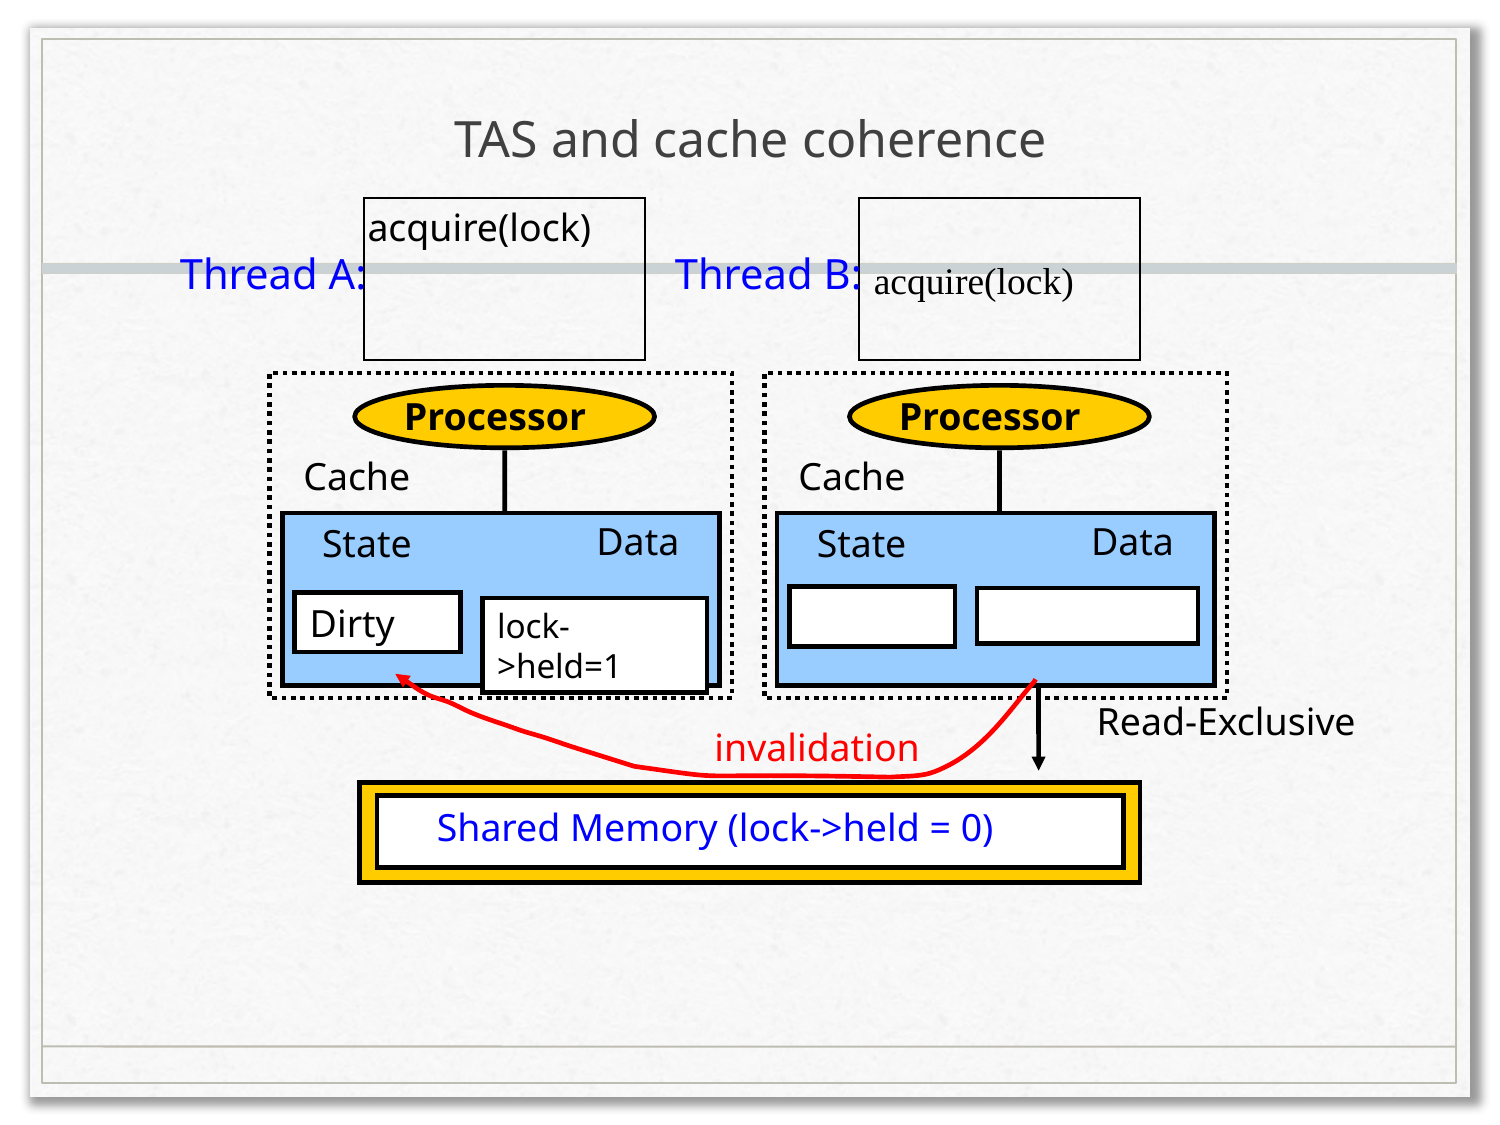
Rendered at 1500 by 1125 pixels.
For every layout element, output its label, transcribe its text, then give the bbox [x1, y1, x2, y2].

text_box [269, 372, 733, 698]
text_box acquire(lock) [352, 196, 607, 256]
text_box Thread B: [660, 240, 877, 305]
picture [30, 28, 1470, 1097]
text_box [1049, 685, 1418, 772]
text_box [359, 782, 1141, 883]
text_box [364, 197, 645, 361]
title TAS and cache coherence [44, 99, 1458, 175]
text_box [281, 510, 728, 686]
text_box Thread A: [164, 240, 382, 305]
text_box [394, 673, 1037, 783]
text_box Shared Memory (lock->held = 0) [422, 796, 1009, 856]
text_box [776, 510, 1223, 678]
text_box acquire(lock) [859, 197, 1140, 361]
text_box [377, 795, 1124, 868]
text_box [764, 372, 1227, 666]
